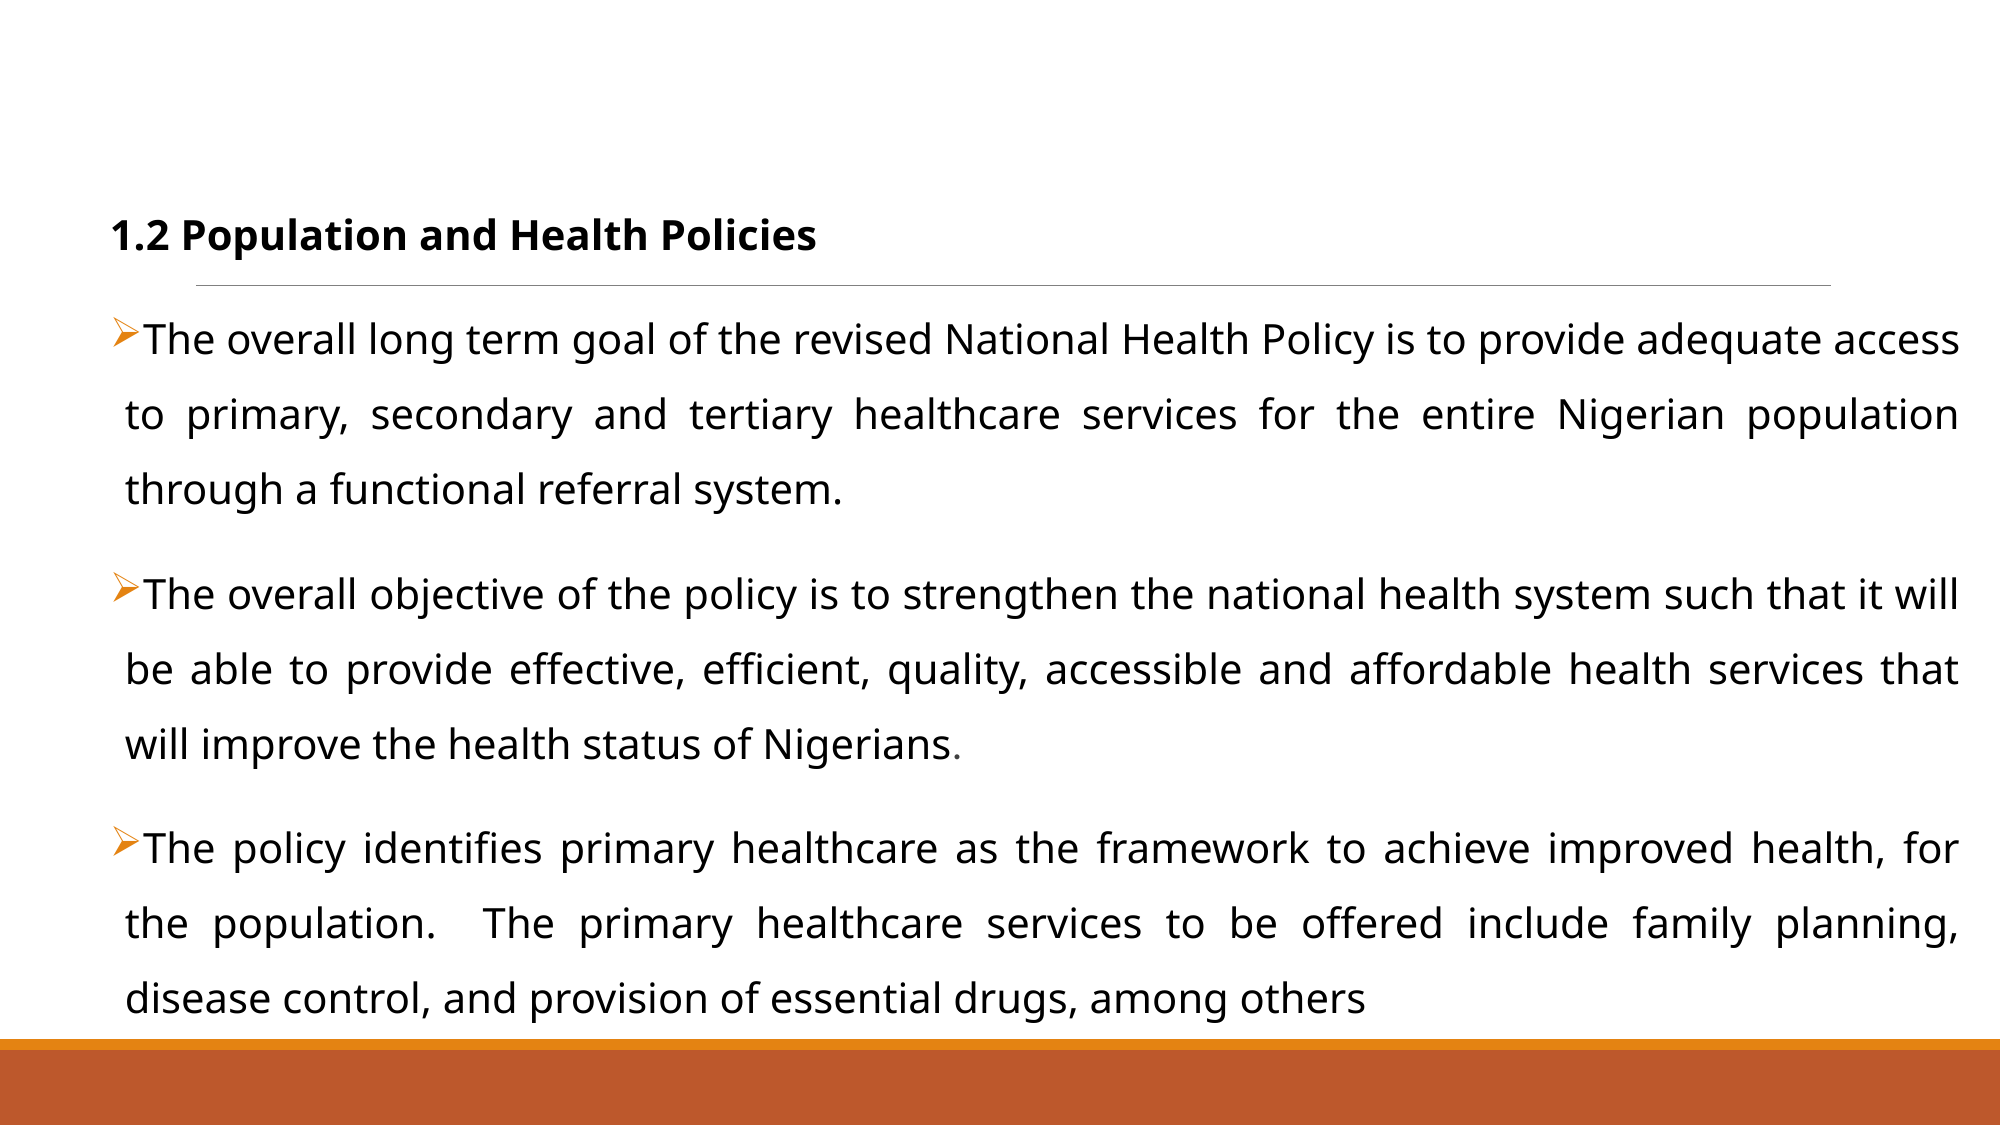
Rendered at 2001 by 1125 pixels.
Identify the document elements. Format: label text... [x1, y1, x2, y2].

list 1.2 Population and Health Policies The overall long term goal of the revised National Health Policy is to provide adequate access to primary, secondary and tertiary healthcare services for the entire Nigerian population through a functional referral system. The overall objective of the policy is to strengthen the national health system such that it will be able to provide effective, efficient, quality, accessible and affordable health services that will improve the health status of Nigerians. The policy identifies primary healthcare as the framework to achieve improved health, for the population. The primary healthcare services to be offered include family planning, disease control, and provision of essential drugs, among others [109, 176, 1961, 1088]
